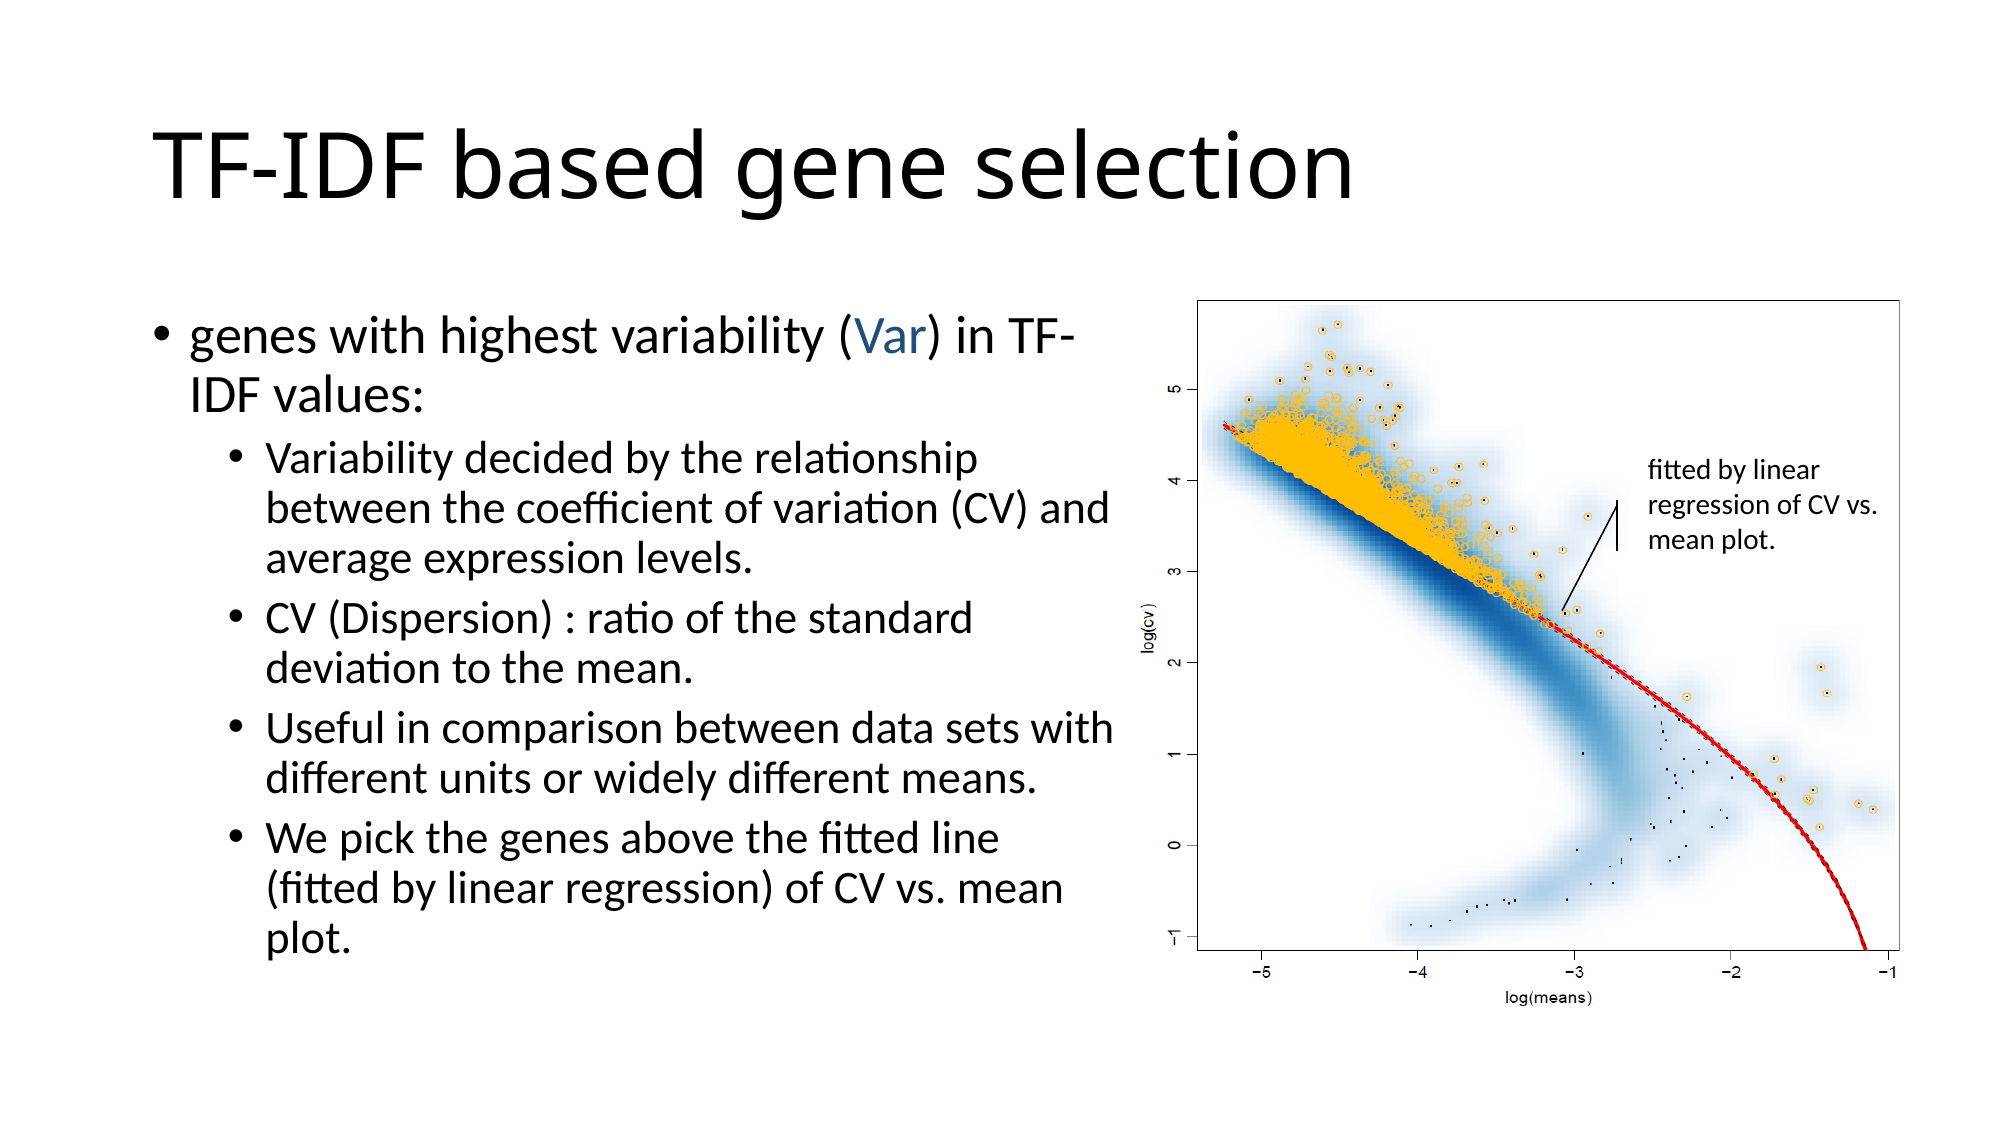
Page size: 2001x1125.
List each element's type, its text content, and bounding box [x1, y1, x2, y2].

title TF-IDF based gene selection [137, 59, 1863, 278]
picture [1126, 281, 1919, 1016]
